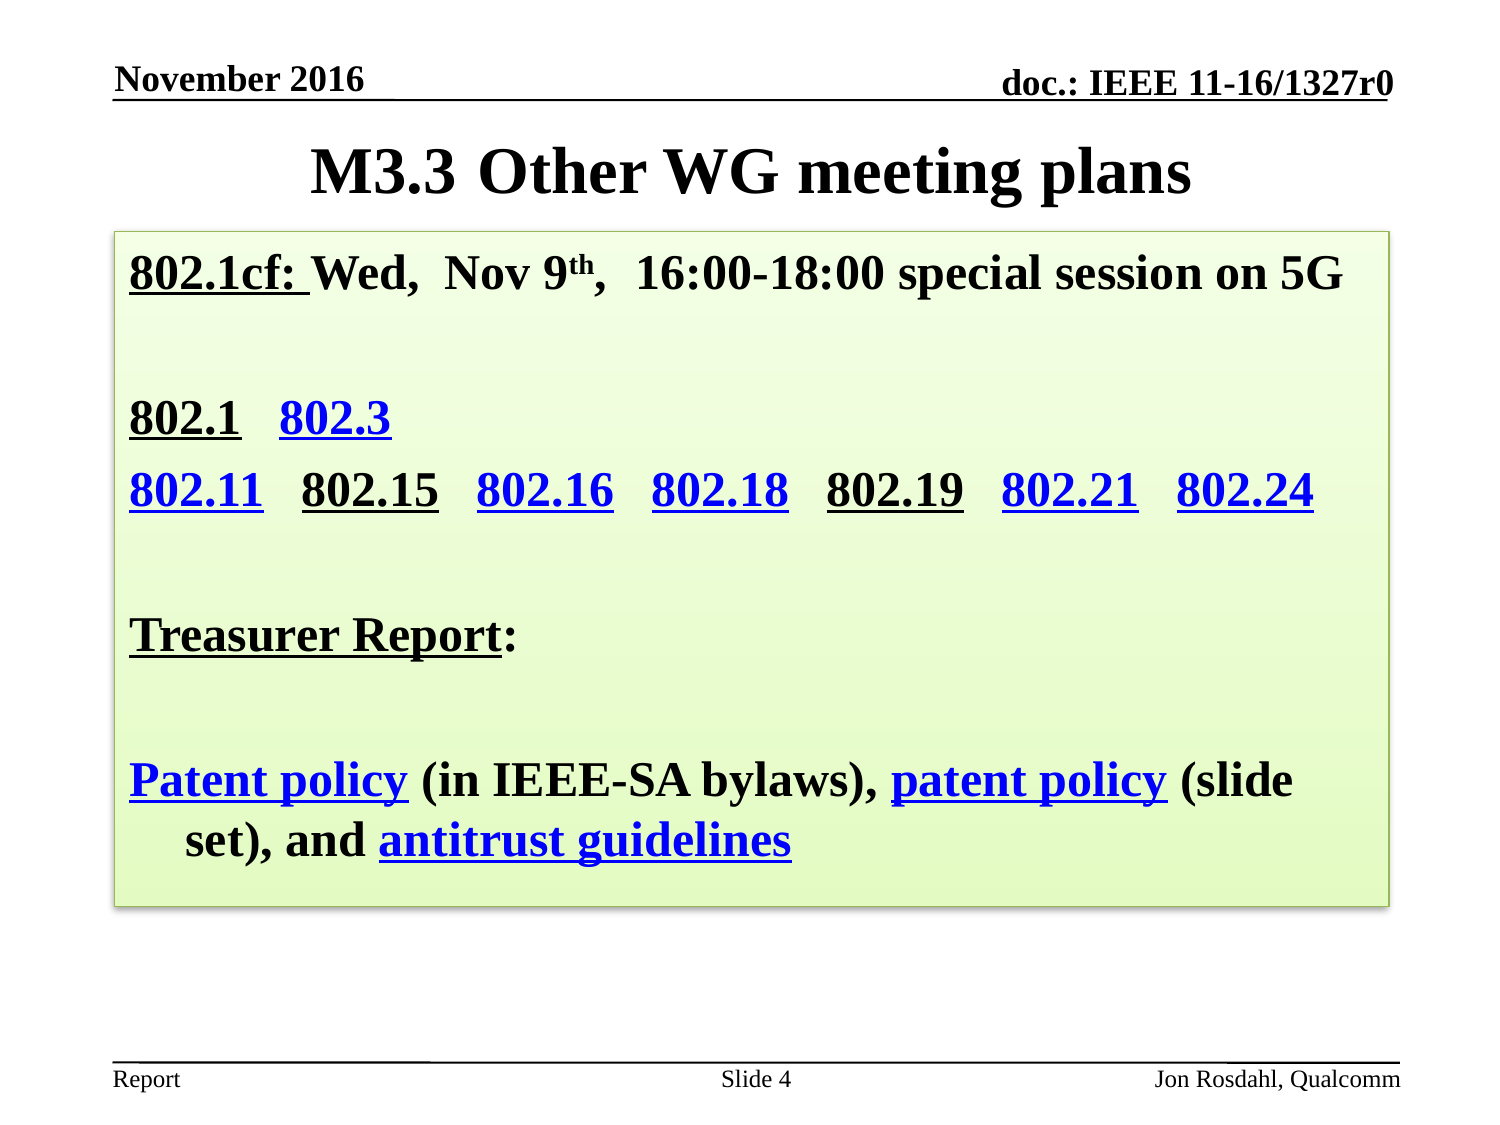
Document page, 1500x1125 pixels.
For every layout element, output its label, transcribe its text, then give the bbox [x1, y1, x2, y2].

slide_number Slide 4 [712, 1061, 800, 1123]
title M3.3 Other WG meeting plans [114, 118, 1390, 231]
list 802.1cf: Wed, Nov 9th, 16:00-18:00 special session on 5G 802.1 802.3 802.11 802.15 802.16 802.18 802.19 802.21 802.24 Treasurer Report: Patent policy (in IEEE-SA bylaws), patent policy (slide set), and antitrust guidelines [114, 231, 1390, 907]
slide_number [114, 54, 423, 100]
footer Jon Rosdahl, Qualcomm [878, 1061, 1402, 1093]
